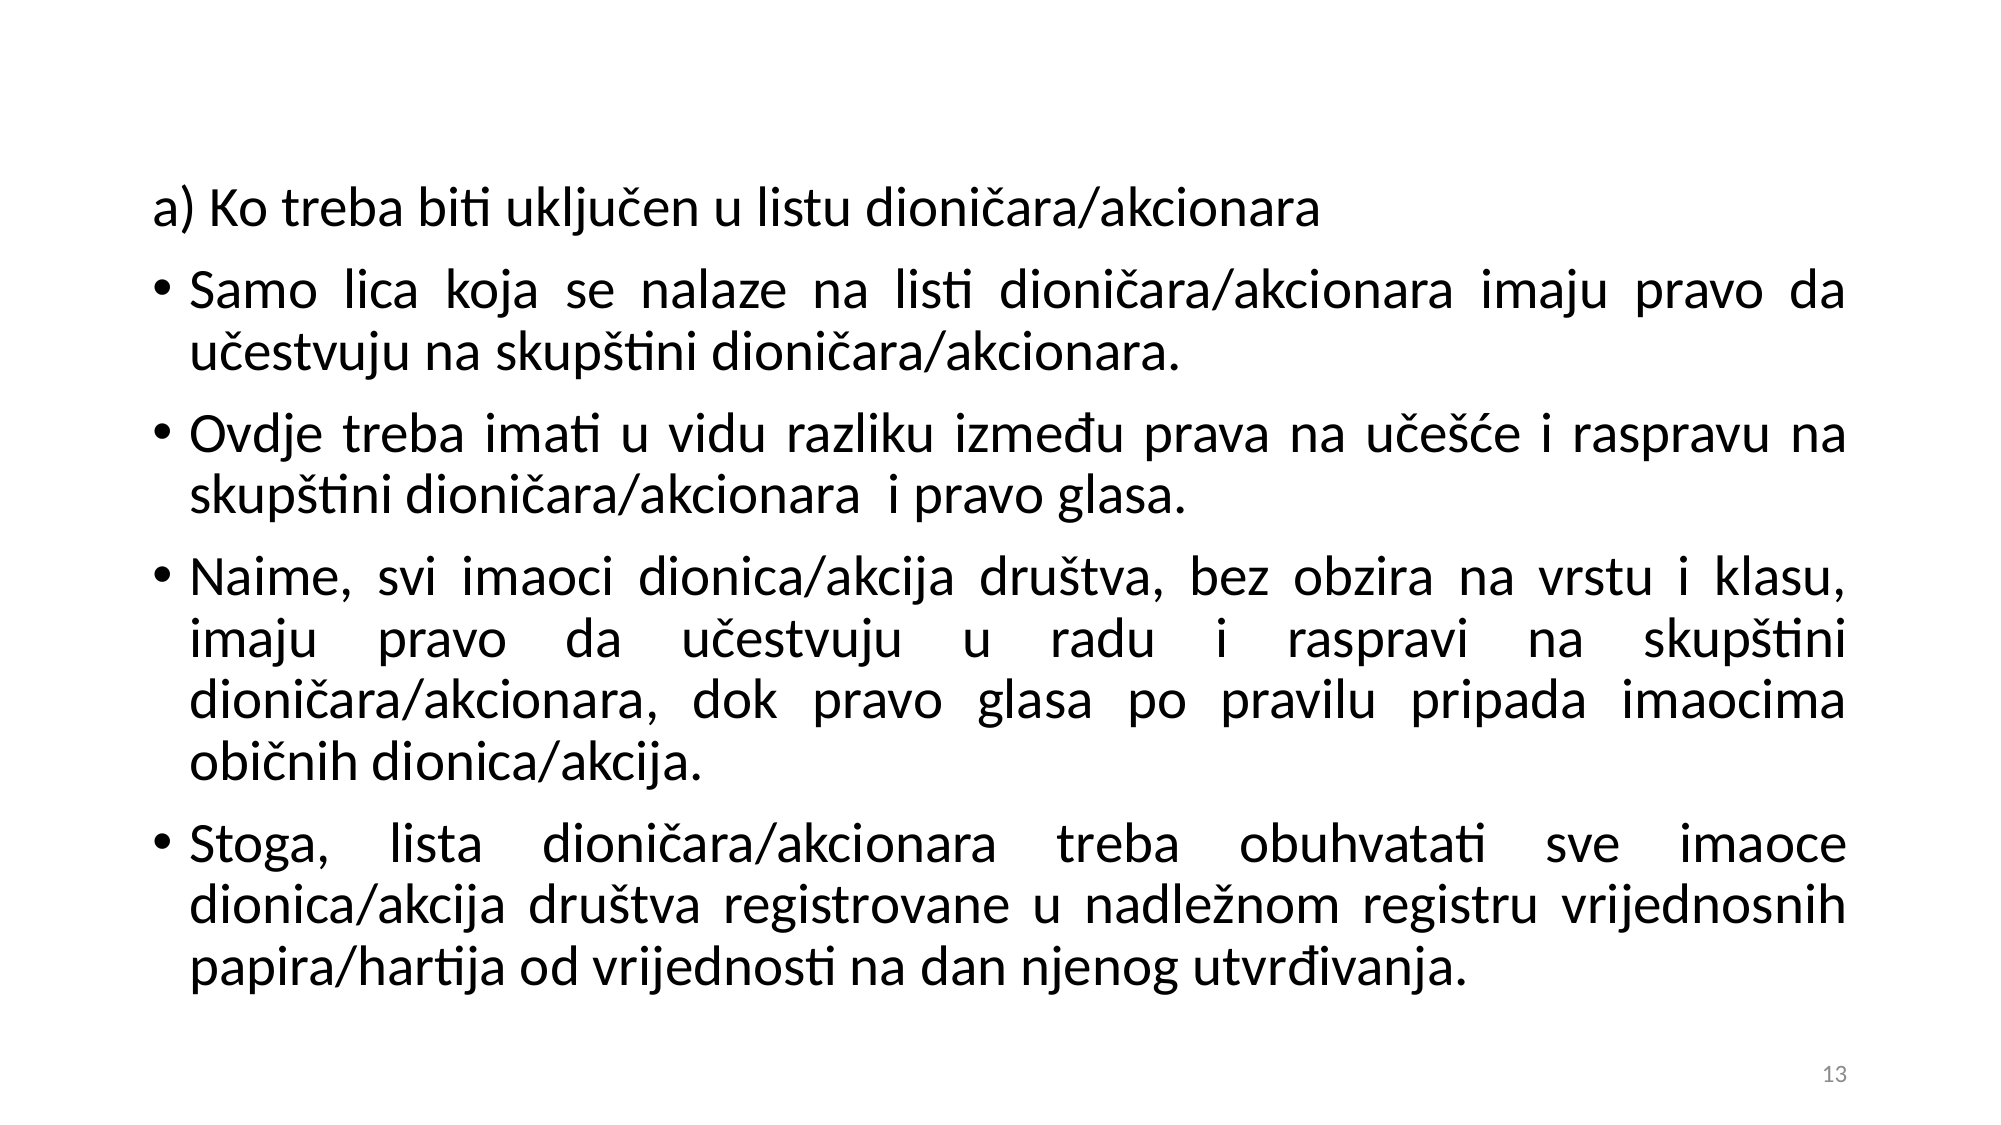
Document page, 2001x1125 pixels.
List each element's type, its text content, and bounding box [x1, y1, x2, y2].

slide_number 13 [1412, 1042, 1863, 1103]
list a) Ko treba biti uključen u listu dioničara/akcionara Samo lica koja se nalaze na listi dioničara/akcionara imaju pravo da učestvuju na skupštini dioničara/akcionara. Ovdje treba imati u vidu razliku između prava na učešće i raspravu na skupštini dioničara/akcionara i pravo glasa. Naime, svi imaoci dionica/akcija društva, bez obzira na vrstu i klasu, imaju pravo da učestvuju u radu i raspravi na skupštini dioničara/akcionara, dok pravo glasa po pravilu pripada imaocima običnih dionica/akcija. Stoga, lista dioničara/akcionara treba obuhvatati sve imaoce dionica/akcija društva registrovane u nadležnom registru vrijednosnih papira/hartija od vrijednosti na dan njenog utvrđivanja. [137, 169, 1863, 1014]
